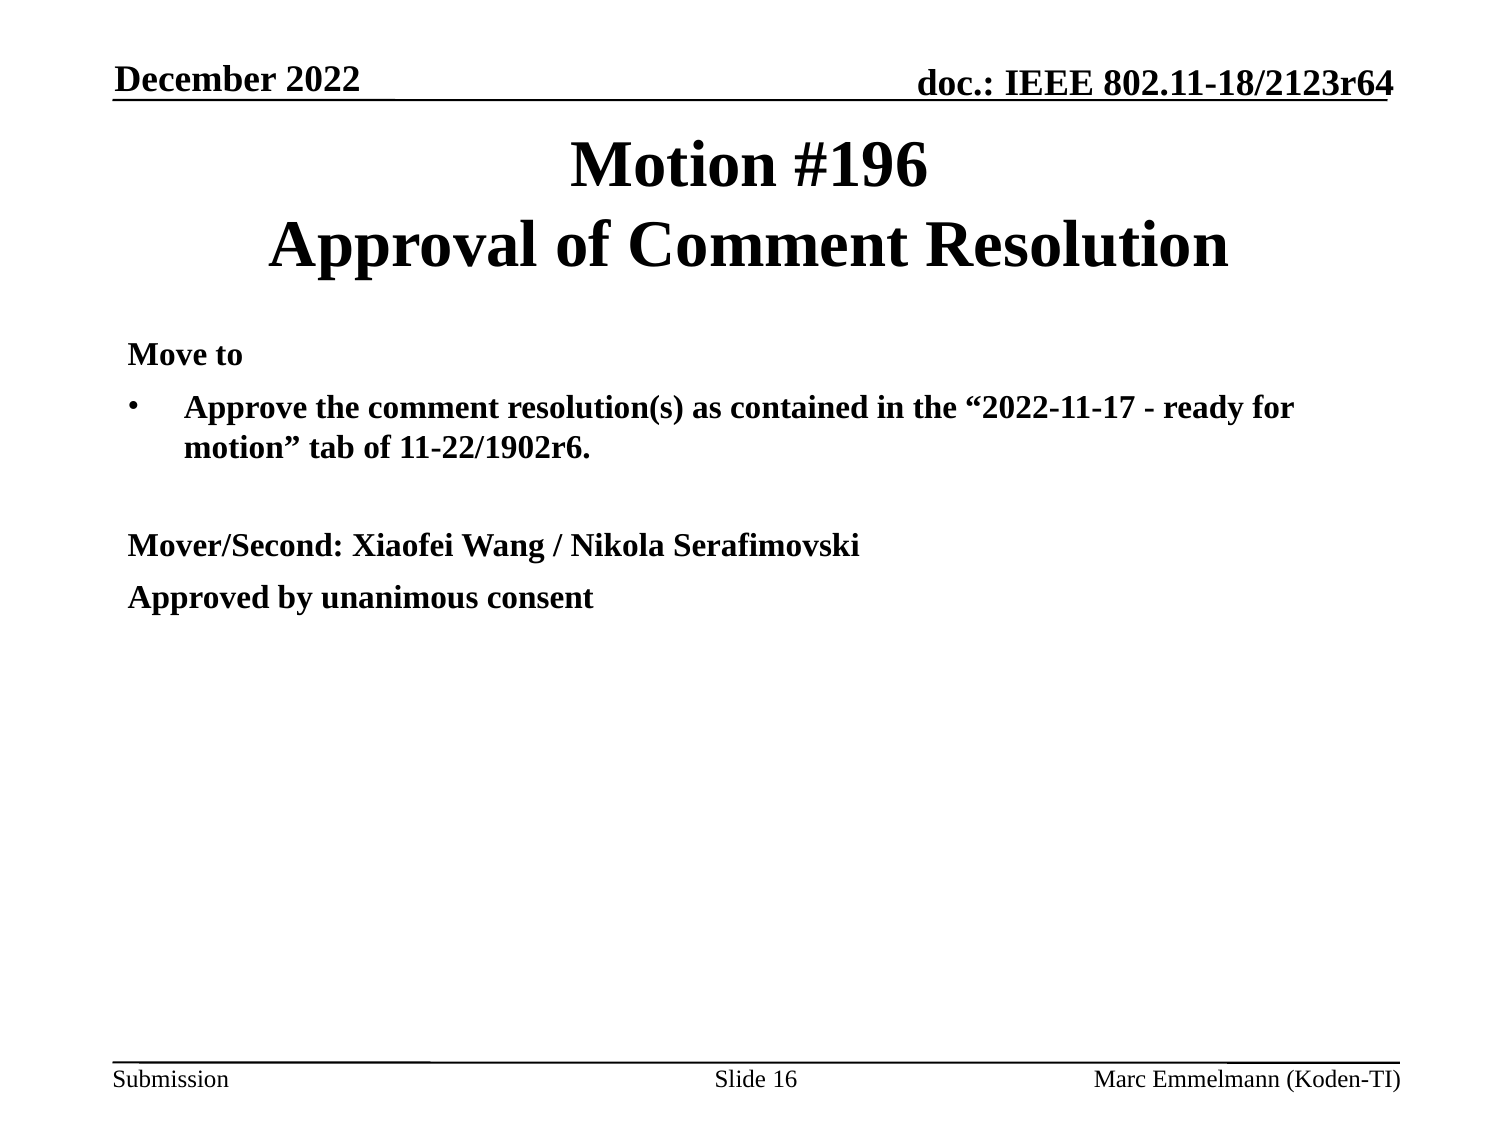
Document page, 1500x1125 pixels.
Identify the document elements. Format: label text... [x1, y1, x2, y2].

title Motion #196 Approval of Comment Resolution [112, 112, 1388, 288]
slide_number Slide 16 [712, 1061, 800, 1123]
list Move to Approve the comment resolution(s) as contained in the “2022-11-17 - ready for motion” tab of 11-22/1902r6. Mover/Second: Xiaofei Wang / Nikola Serafimovski Approved by unanimous consent [112, 324, 1388, 1000]
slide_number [114, 54, 423, 100]
footer Marc Emmelmann (Koden-TI) [878, 1061, 1402, 1093]
